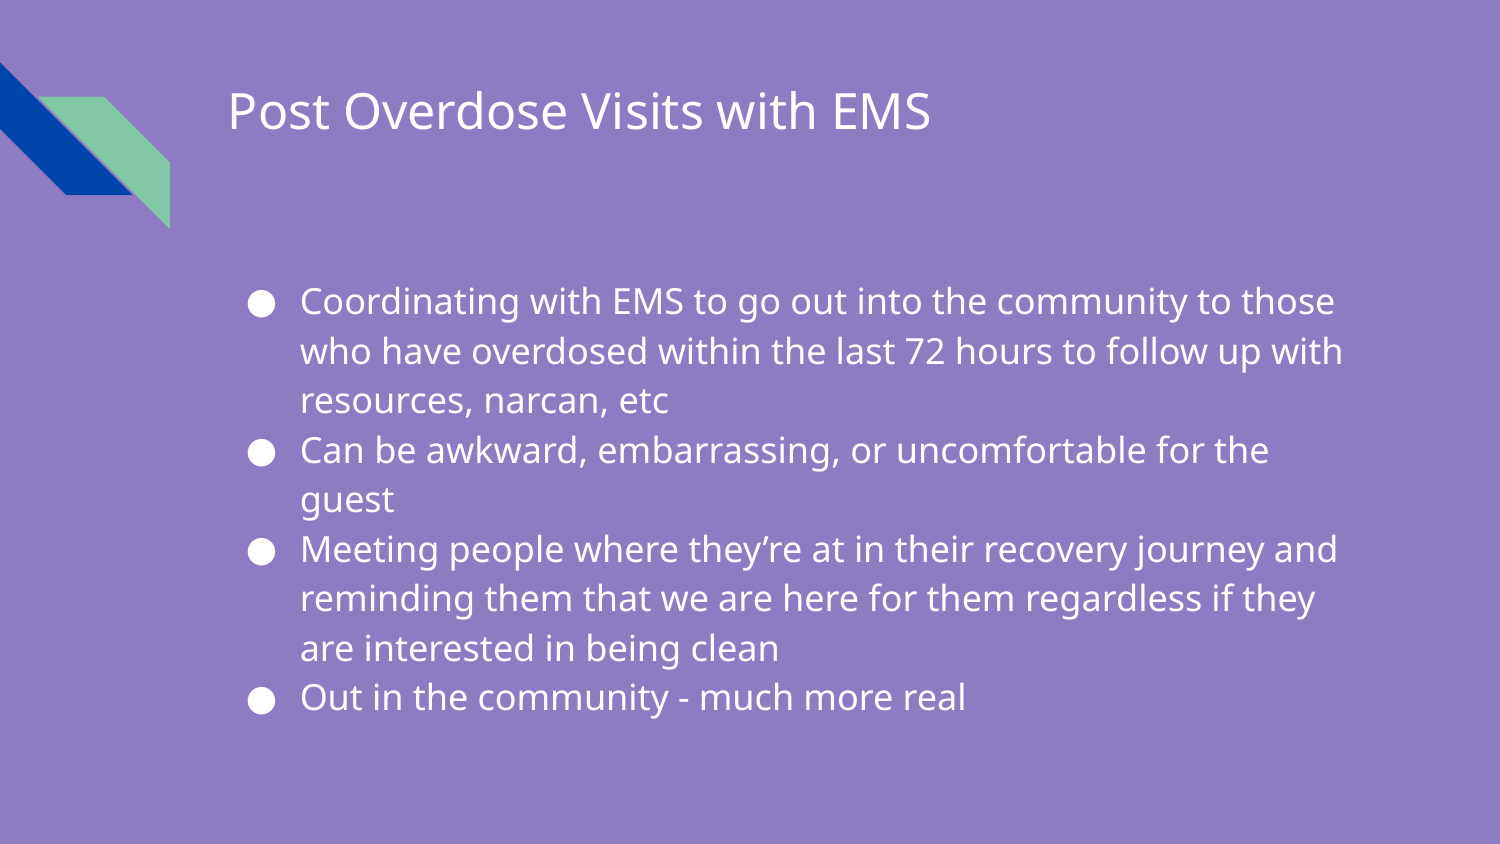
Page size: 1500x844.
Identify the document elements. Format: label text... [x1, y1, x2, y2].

title Post Overdose Visits with EMS [212, 64, 1368, 215]
list Coordinating with EMS to go out into the community to those who have overdosed within the last 72 hours to follow up with resources, narcan, etc Can be awkward, embarrassing, or uncomfortable for the guest Meeting people where they’re at in their recovery journey and reminding them that we are here for them regardless if they are interested in being clean Out in the community - much more real [212, 257, 1368, 735]
